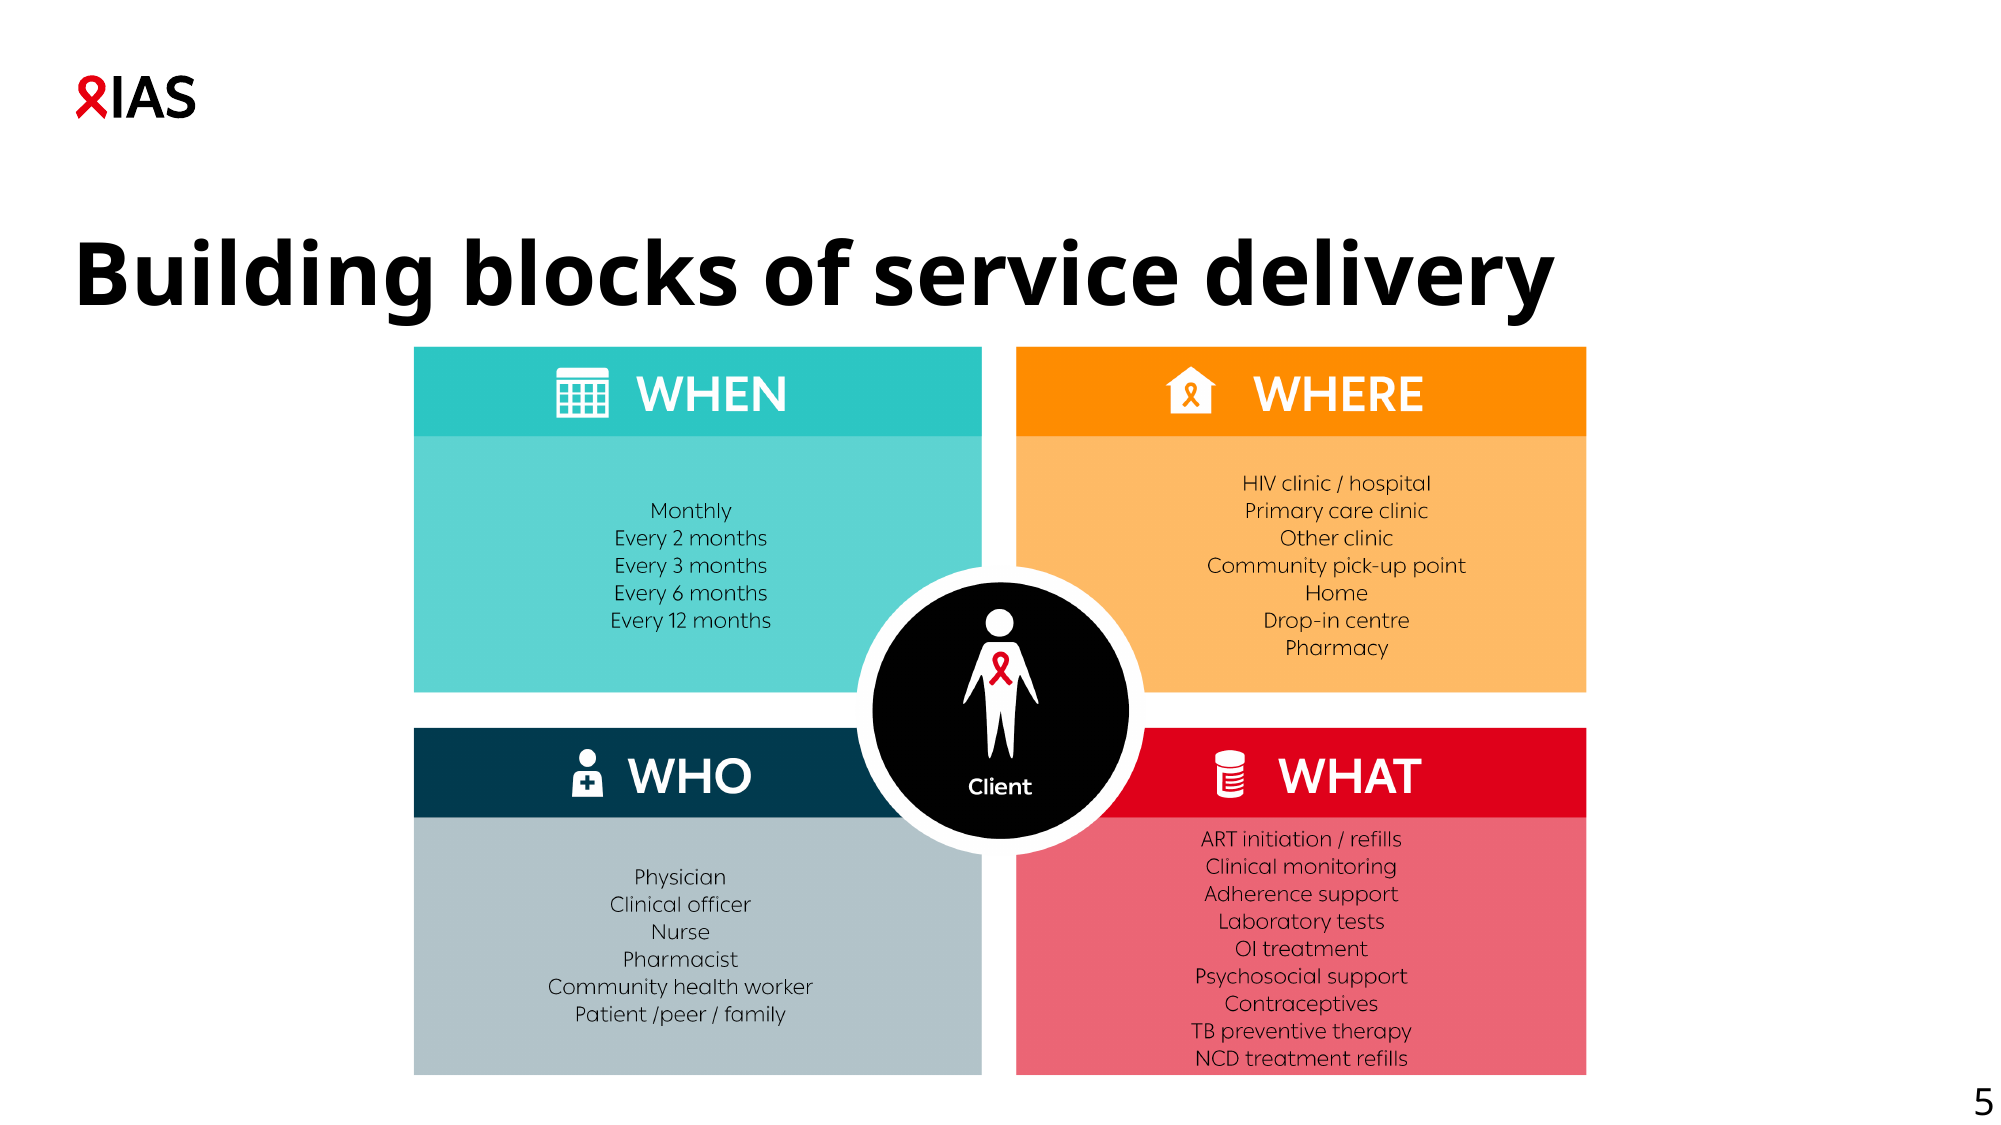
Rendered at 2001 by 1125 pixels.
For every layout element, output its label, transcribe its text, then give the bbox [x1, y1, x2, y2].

slide_number 5 [1958, 1070, 2000, 1105]
title Building blocks of service delivery [72, 229, 1852, 437]
picture [359, 309, 1641, 1105]
